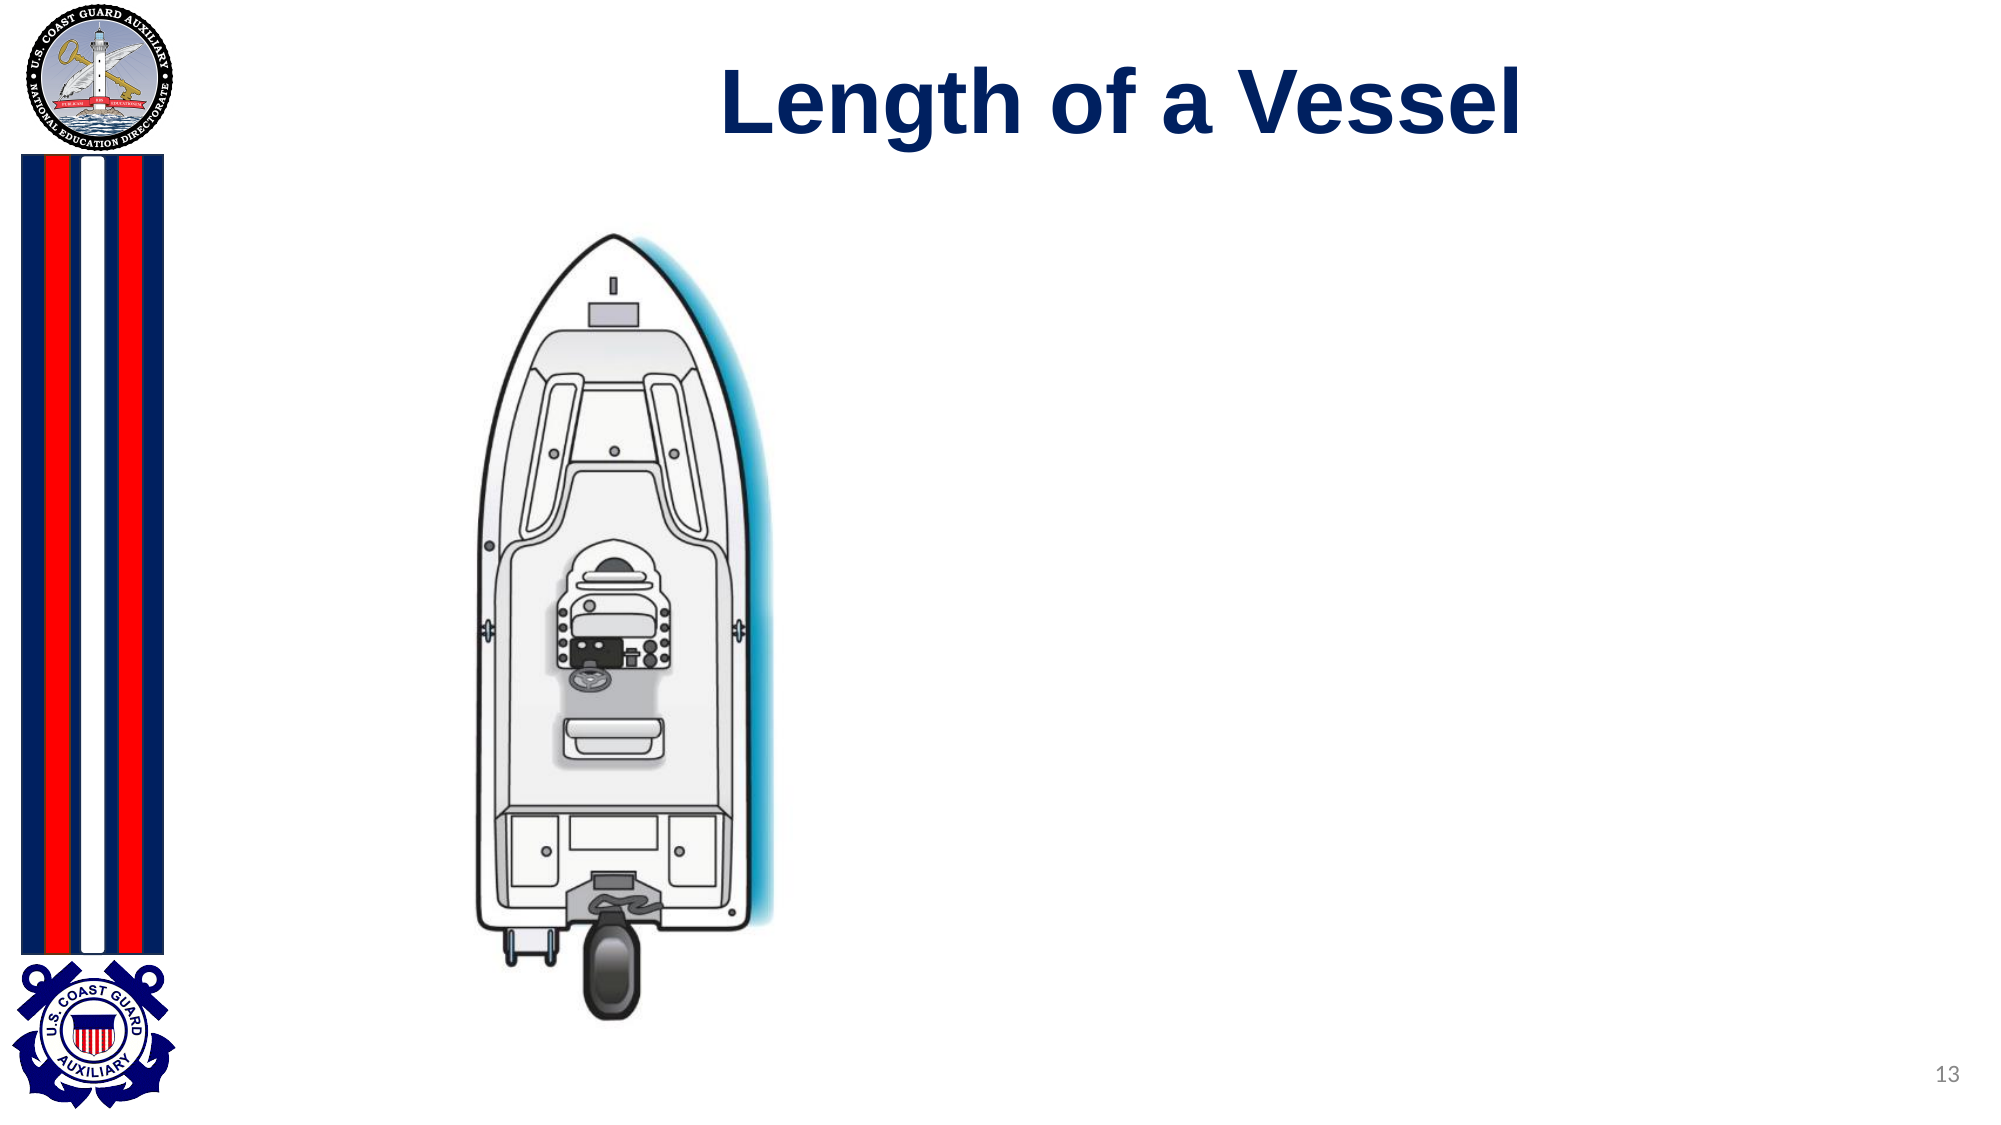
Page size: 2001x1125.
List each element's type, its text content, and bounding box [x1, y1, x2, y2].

picture [436, 204, 828, 1044]
title Length of a Vessel [279, 19, 1965, 161]
slide_number ‹#› [1837, 1042, 1975, 1103]
picture [0, 941, 189, 1123]
picture [21, 0, 178, 156]
